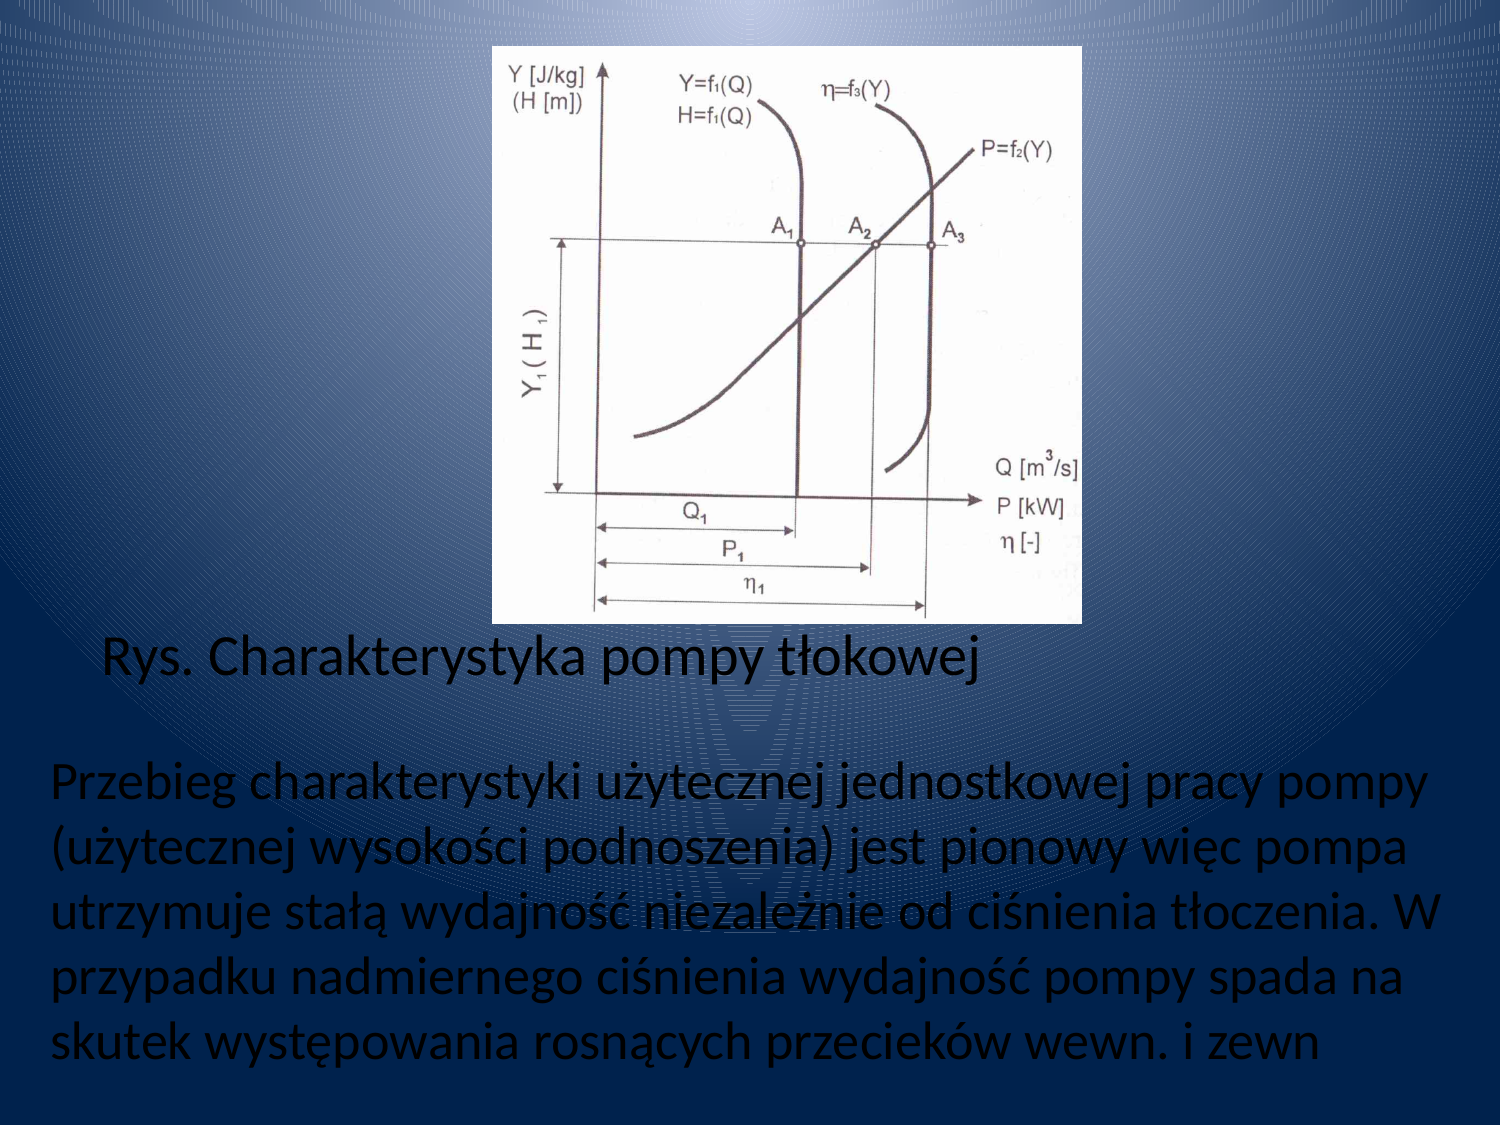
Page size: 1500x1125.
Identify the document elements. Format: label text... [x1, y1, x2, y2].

text_box Przebieg charakterystyki użytecznej jednostkowej pracy pompy (użytecznej wysokości podnoszenia) jest pionowy więc pompa utrzymuje stałą wydajność niezależnie od ciśnienia tłoczenia. W przypadku nadmiernego ciśnienia wydajność pompy spada na skutek występowania rosnących przecieków wewn. i zewn [35, 738, 1500, 1078]
text_box Rys. Charakterystyka pompy tłokowej [86, 609, 998, 695]
picture [491, 46, 1082, 625]
